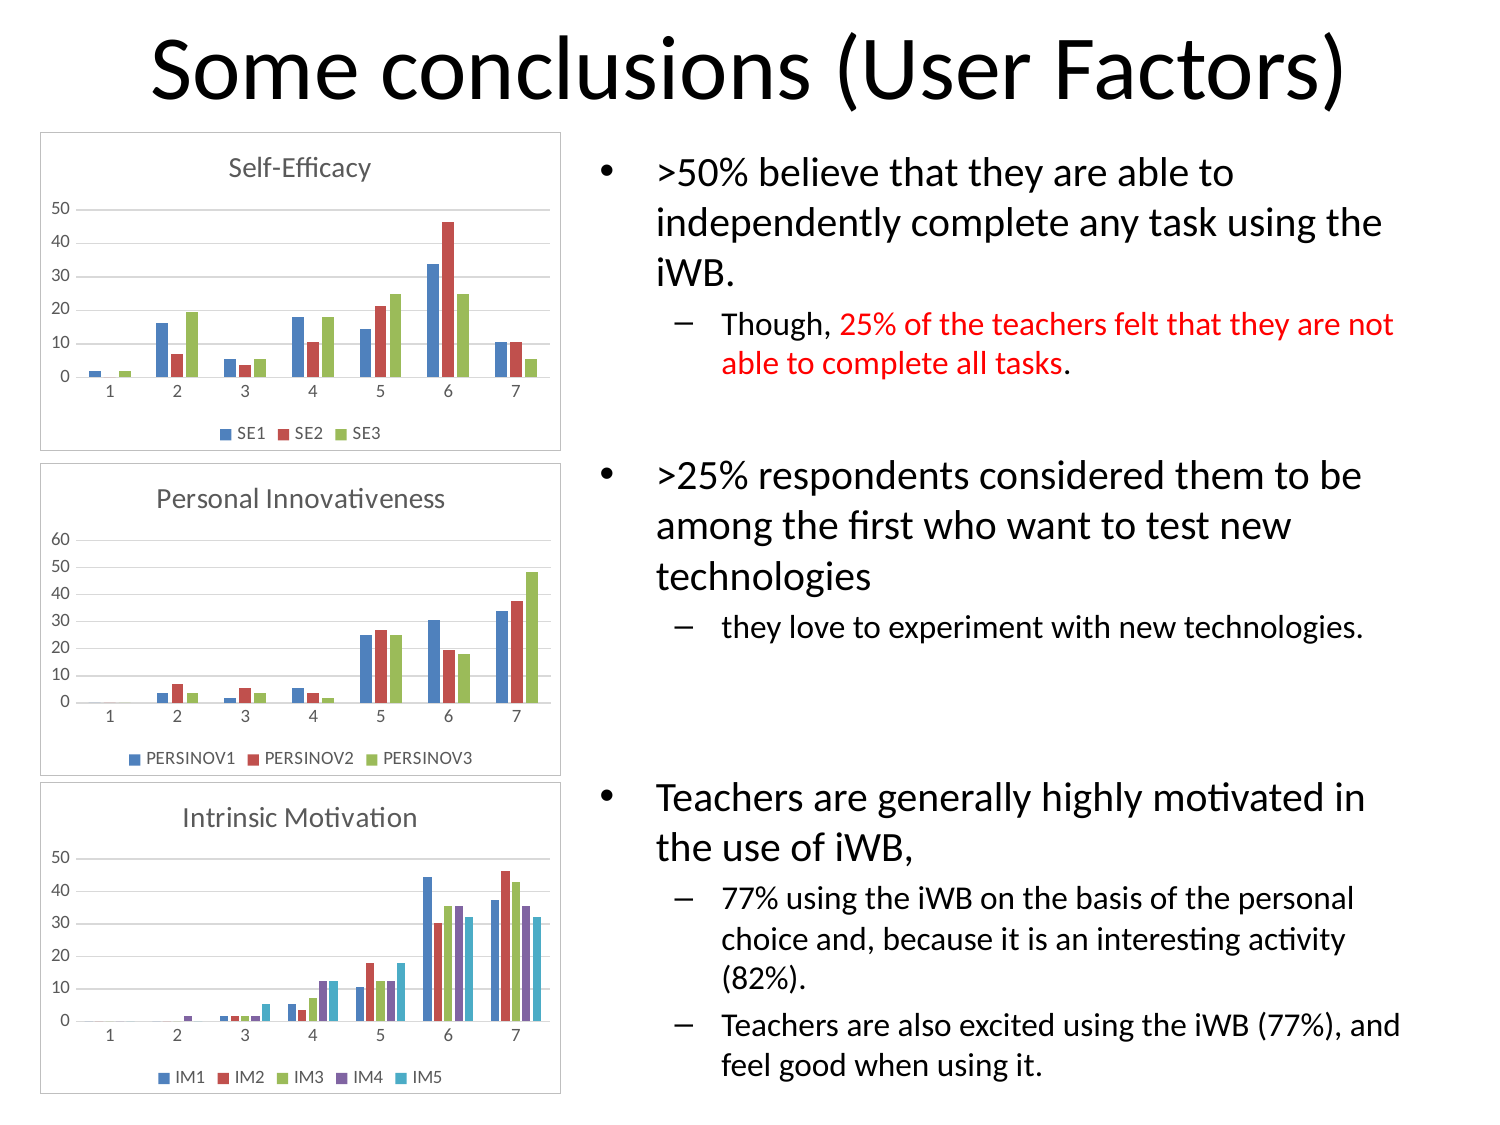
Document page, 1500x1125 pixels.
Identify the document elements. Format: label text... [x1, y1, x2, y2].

title Some conclusions (User Factors) [75, 0, 1425, 126]
chart [40, 463, 562, 776]
chart [40, 132, 561, 451]
text_box [631, 633, 1425, 1047]
list >50% believe that they are able to independently complete any task using the iWB. Though, 25% of the teachers felt that they are not able to complete all tasks. >25% respondents considered them to be among the first who want to test new technologies they love to experiment with new technologies. Teachers are generally highly motivated in the use of iWB, 77% using the iWB on the basis of the personal choice and, because it is an interesting activity (82%). Teachers are also excited using the iWB (77%), and feel good when using it. [584, 137, 1447, 1125]
chart [40, 781, 561, 1095]
